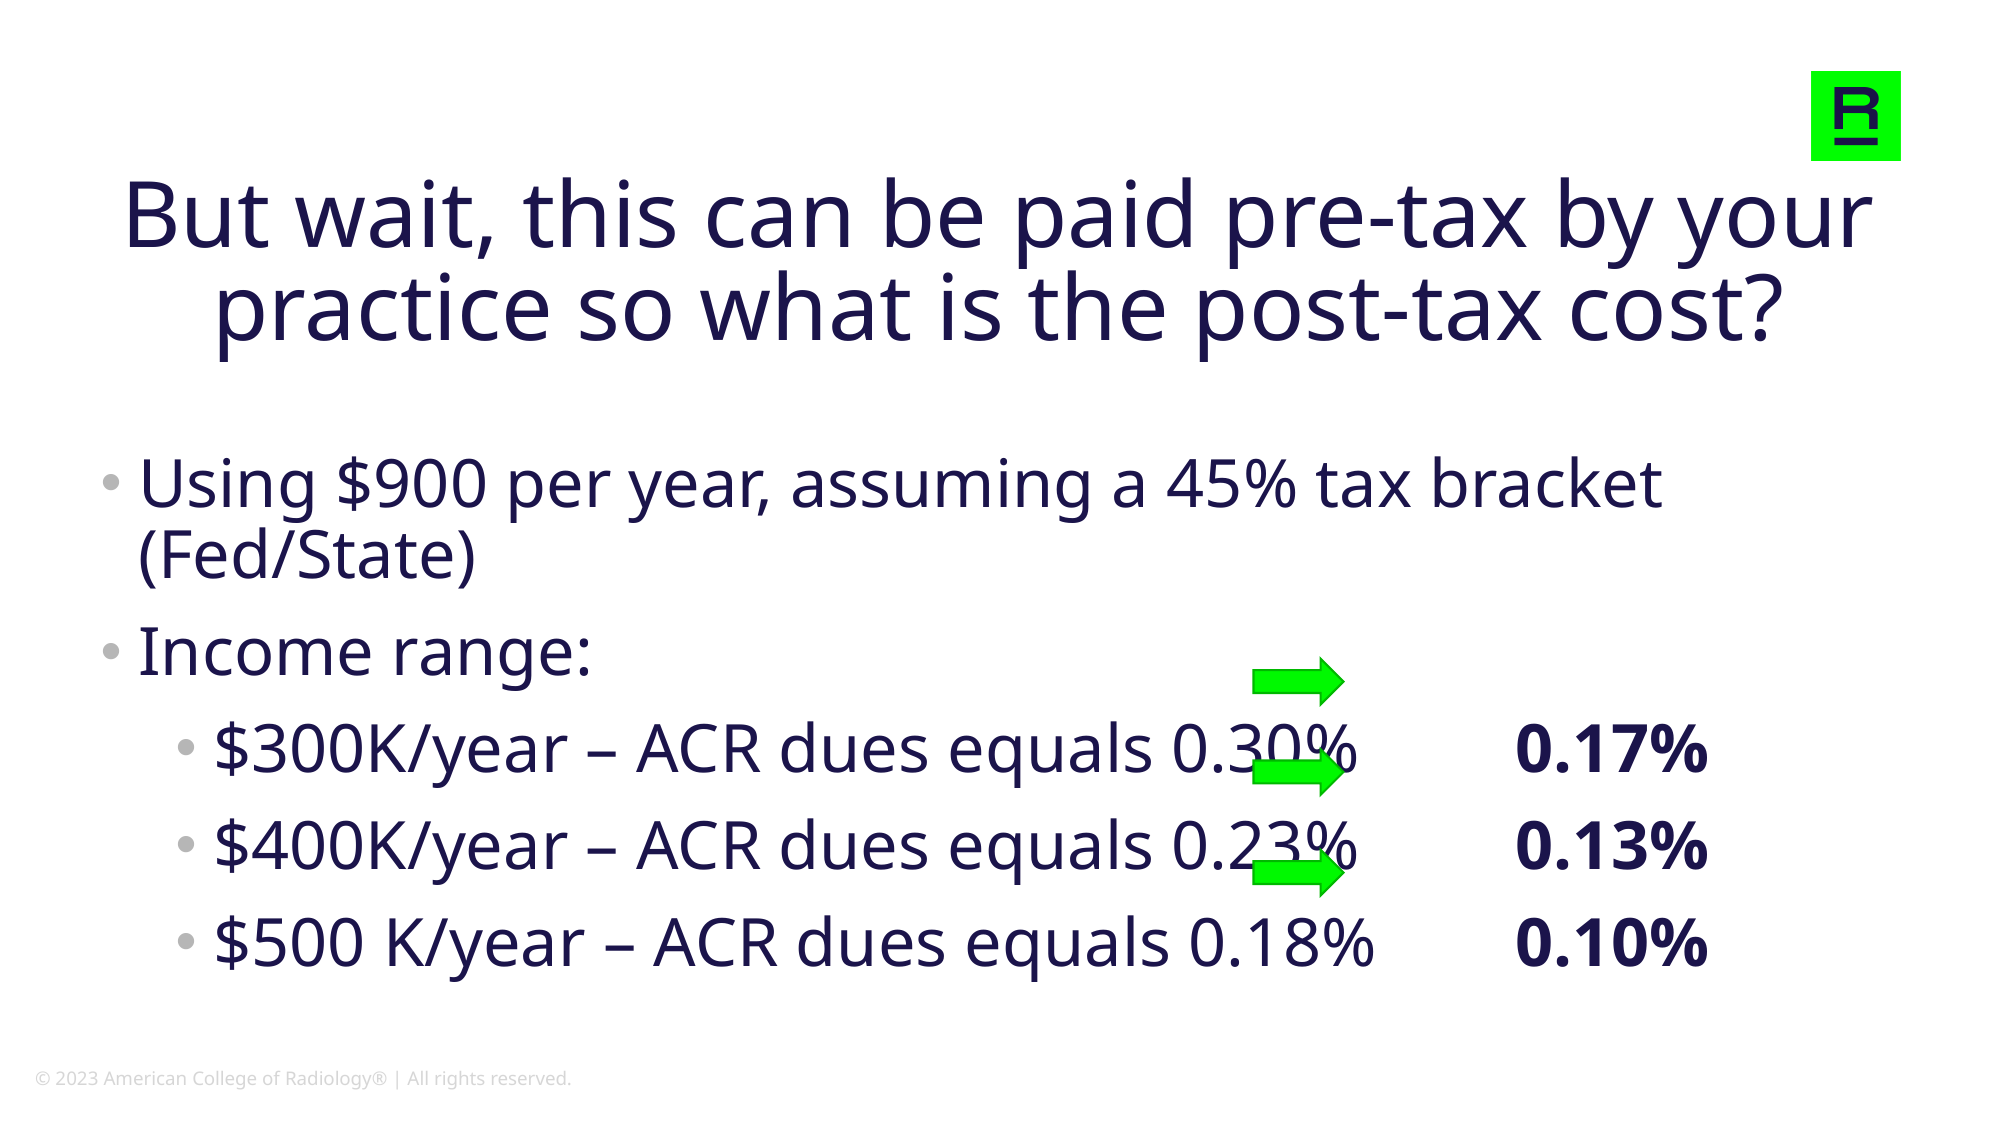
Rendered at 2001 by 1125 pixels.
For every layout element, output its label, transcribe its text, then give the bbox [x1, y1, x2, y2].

text_box [1252, 656, 1345, 707]
list Using $900 per year, assuming a 45% tax bracket (Fed/State) Income range: $300K/year – ACR dues equals 0.30% 0.17% $400K/year – ACR dues equals 0.23% 0.13% $500 K/year – ACR dues equals 0.18% 0.10% [100, 449, 1899, 997]
text_box [1252, 847, 1345, 898]
text_box [1252, 746, 1345, 798]
title But wait, this can be paid pre-tax by your practice so what is the post-tax cost? [98, 172, 1899, 363]
picture [1811, 71, 1901, 161]
